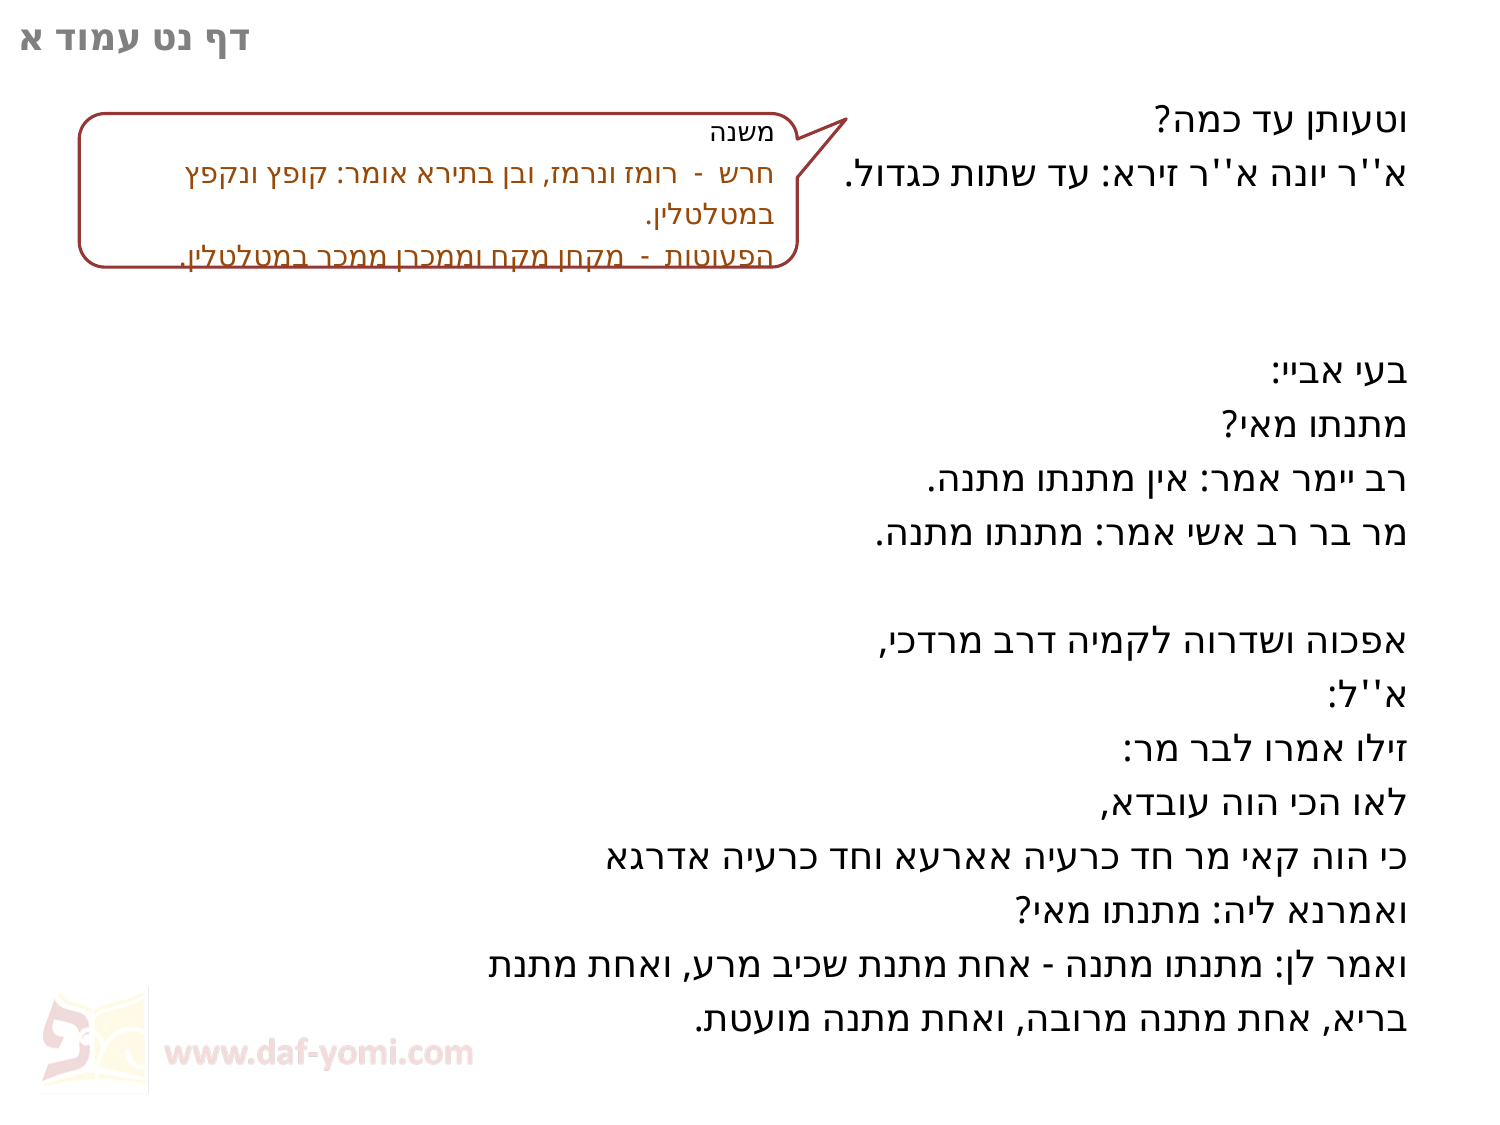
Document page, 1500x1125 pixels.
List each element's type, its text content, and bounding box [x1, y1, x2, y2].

text_box דף נט עמוד א [0, 5, 266, 66]
text_box וטעותן עד כמה? א''ר יונה א''ר זירא: עד שתות כגדול. בעי אביי: מתנתו מאי? רב יימר אמר: אין מתנתו מתנה. מר בר רב אשי אמר: מתנתו מתנה. אפכוה ושדרוה לקמיה דרב מרדכי, א''ל: זילו אמרו לבר מר: לאו הכי הוה עובדא, כי הוה קאי מר חד כרעיה אארעא וחד כרעיה אדרגא ואמרנא ליה: מתנתו מאי? ואמר לן: מתנתו מתנה - אחת מתנת שכיב מרע, ואחת מתנת בריא, אחת מתנה מרובה, ואחת מתנה מועטת. [430, 78, 1424, 1047]
text_box משנה חרש - רומז ונרמז, ובן בתירא אומר: קופץ ונקפץ במטלטלין. הפעוטות - מקחן מקח וממכרן ממכר במטלטלין. [77, 111, 848, 270]
picture [40, 987, 553, 1098]
